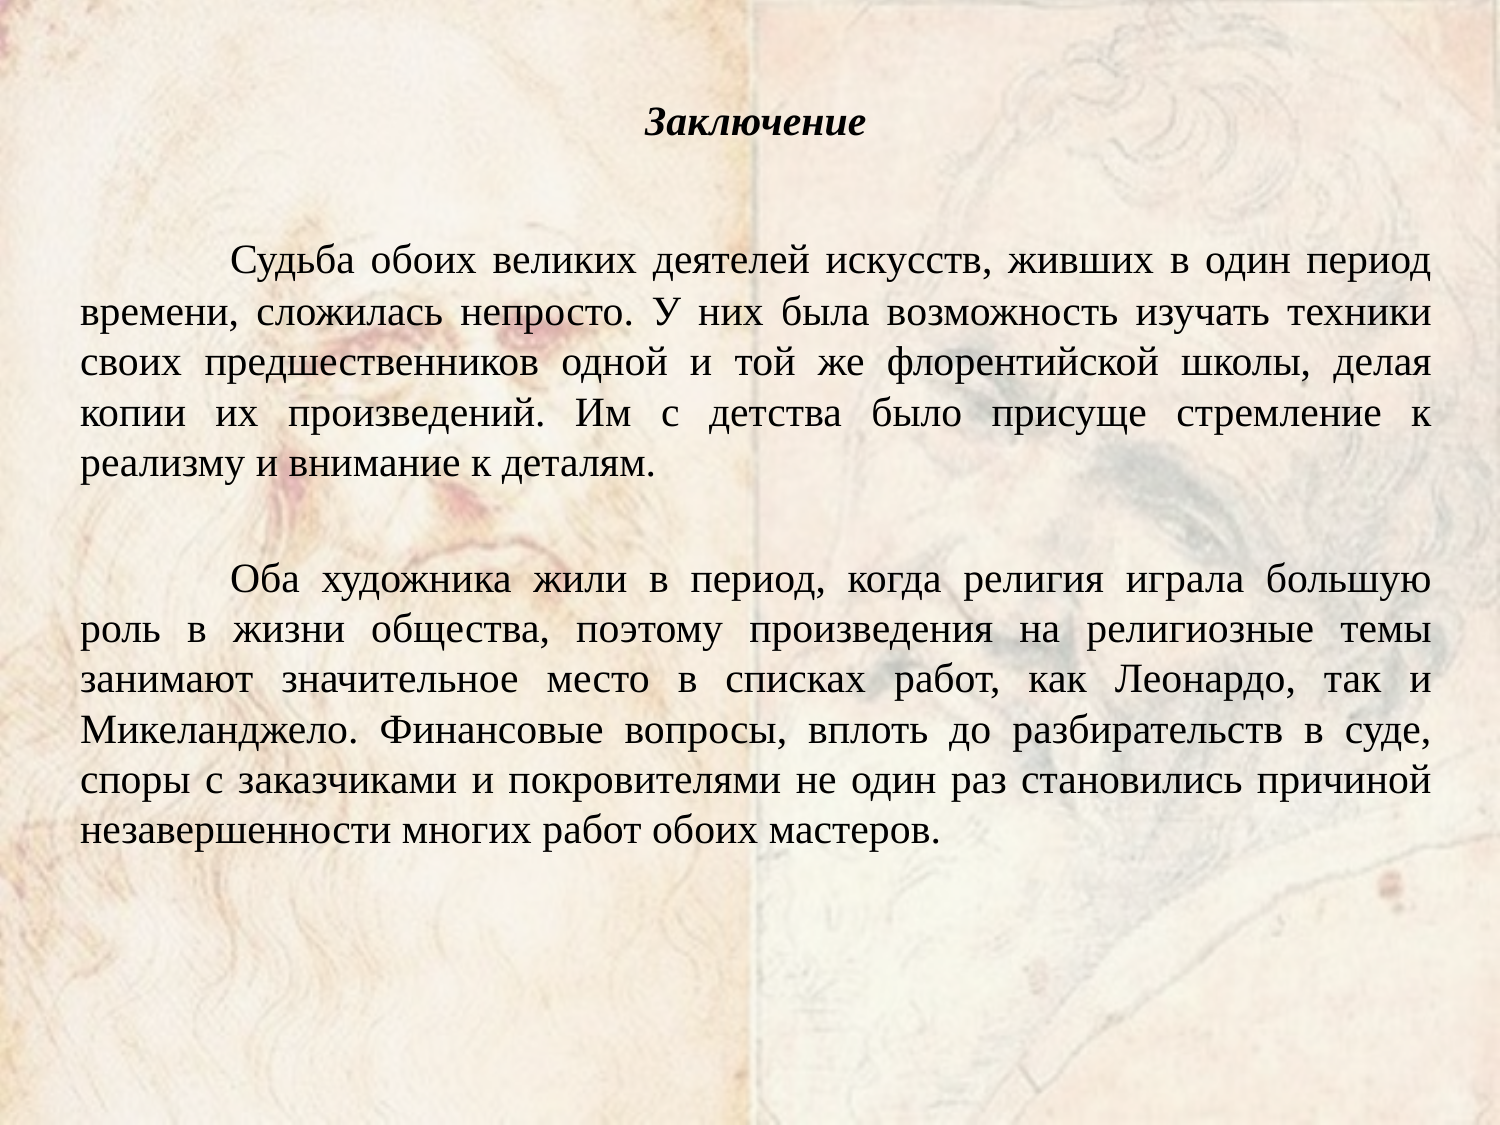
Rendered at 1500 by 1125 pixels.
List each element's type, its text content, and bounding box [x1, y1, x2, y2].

list Заключение Судьба обоих великих деятелей искусств, живших в один период времени, сложилась непросто. У них была возможность изучать техники своих предшественников одной и той же флорентийской школы, делая копии их произведений. Им с детства было присуще стремление к реализму и внимание к деталям. Оба художника жили в период, когда религия играла большую роль в жизни общества, поэтому произведения на религиозные темы занимают значительное место в списках работ, как Леонардо, так и Микеланджело. Финансовые вопросы, вплоть до разбирательств в суде, споры с заказчиками и покровителями не один раз становились причиной незавершенности многих работ обоих мастеров. [64, 78, 1447, 976]
